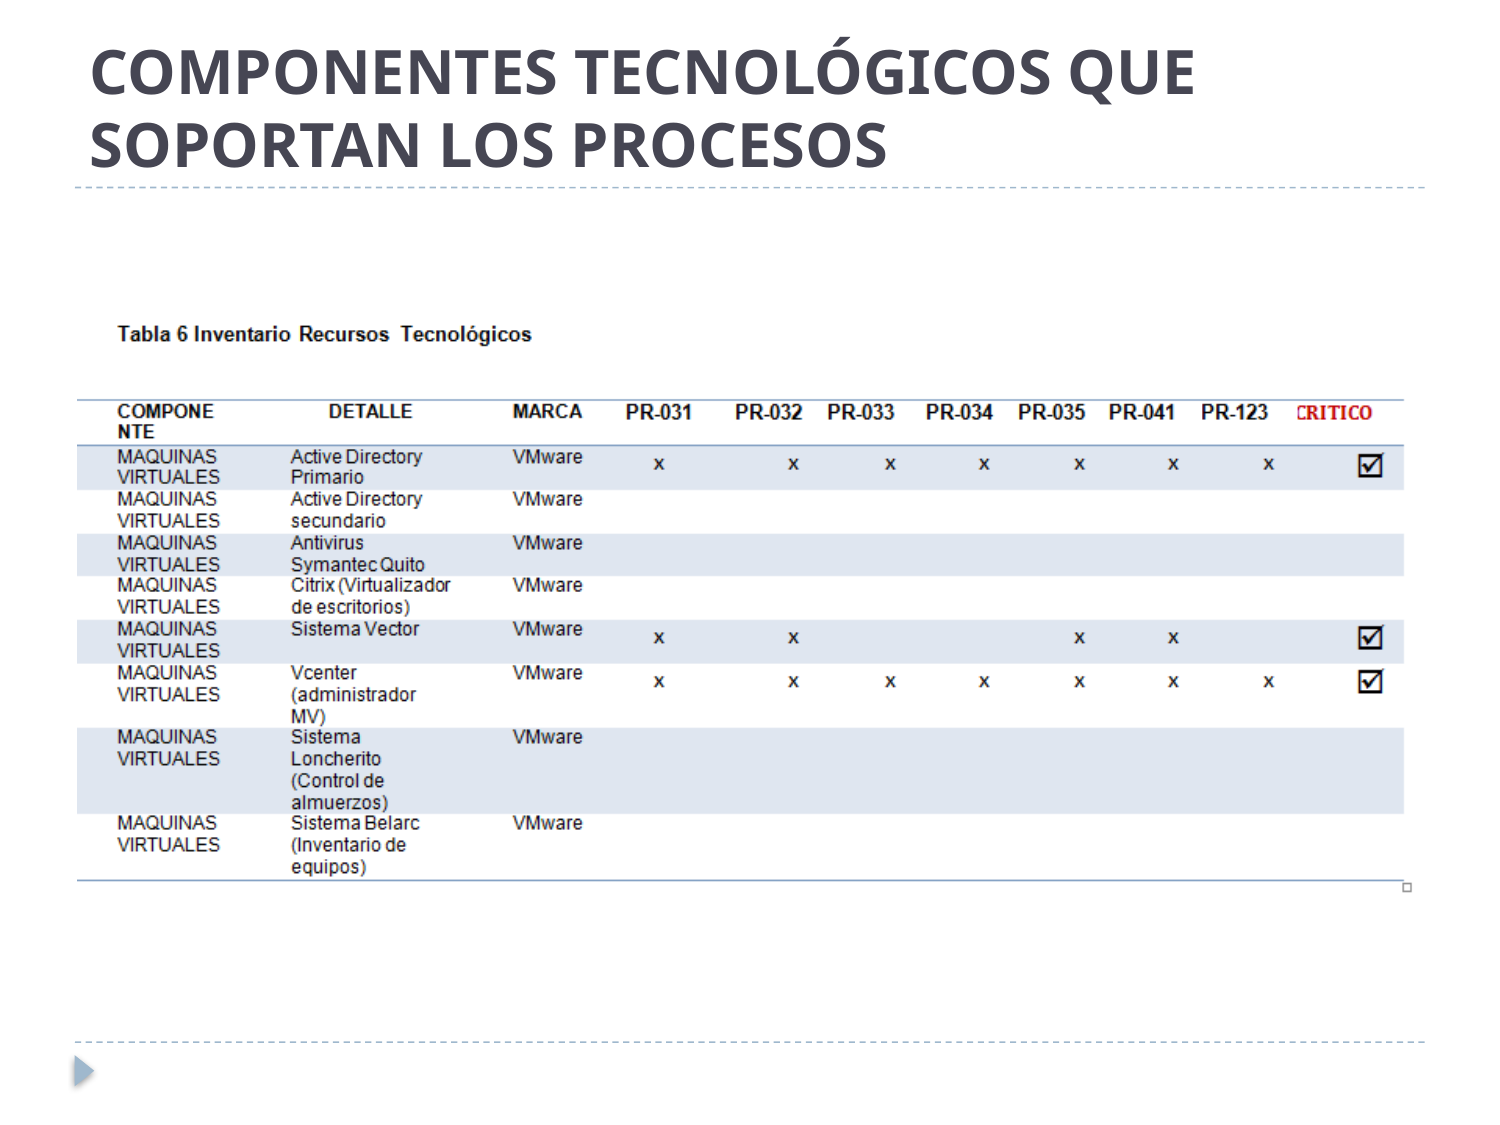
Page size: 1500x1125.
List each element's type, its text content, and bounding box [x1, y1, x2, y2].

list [77, 315, 1423, 895]
title COMPONENTES TECNOLÓGICOS QUE SOPORTAN LOS PROCESOS [75, 24, 1425, 188]
